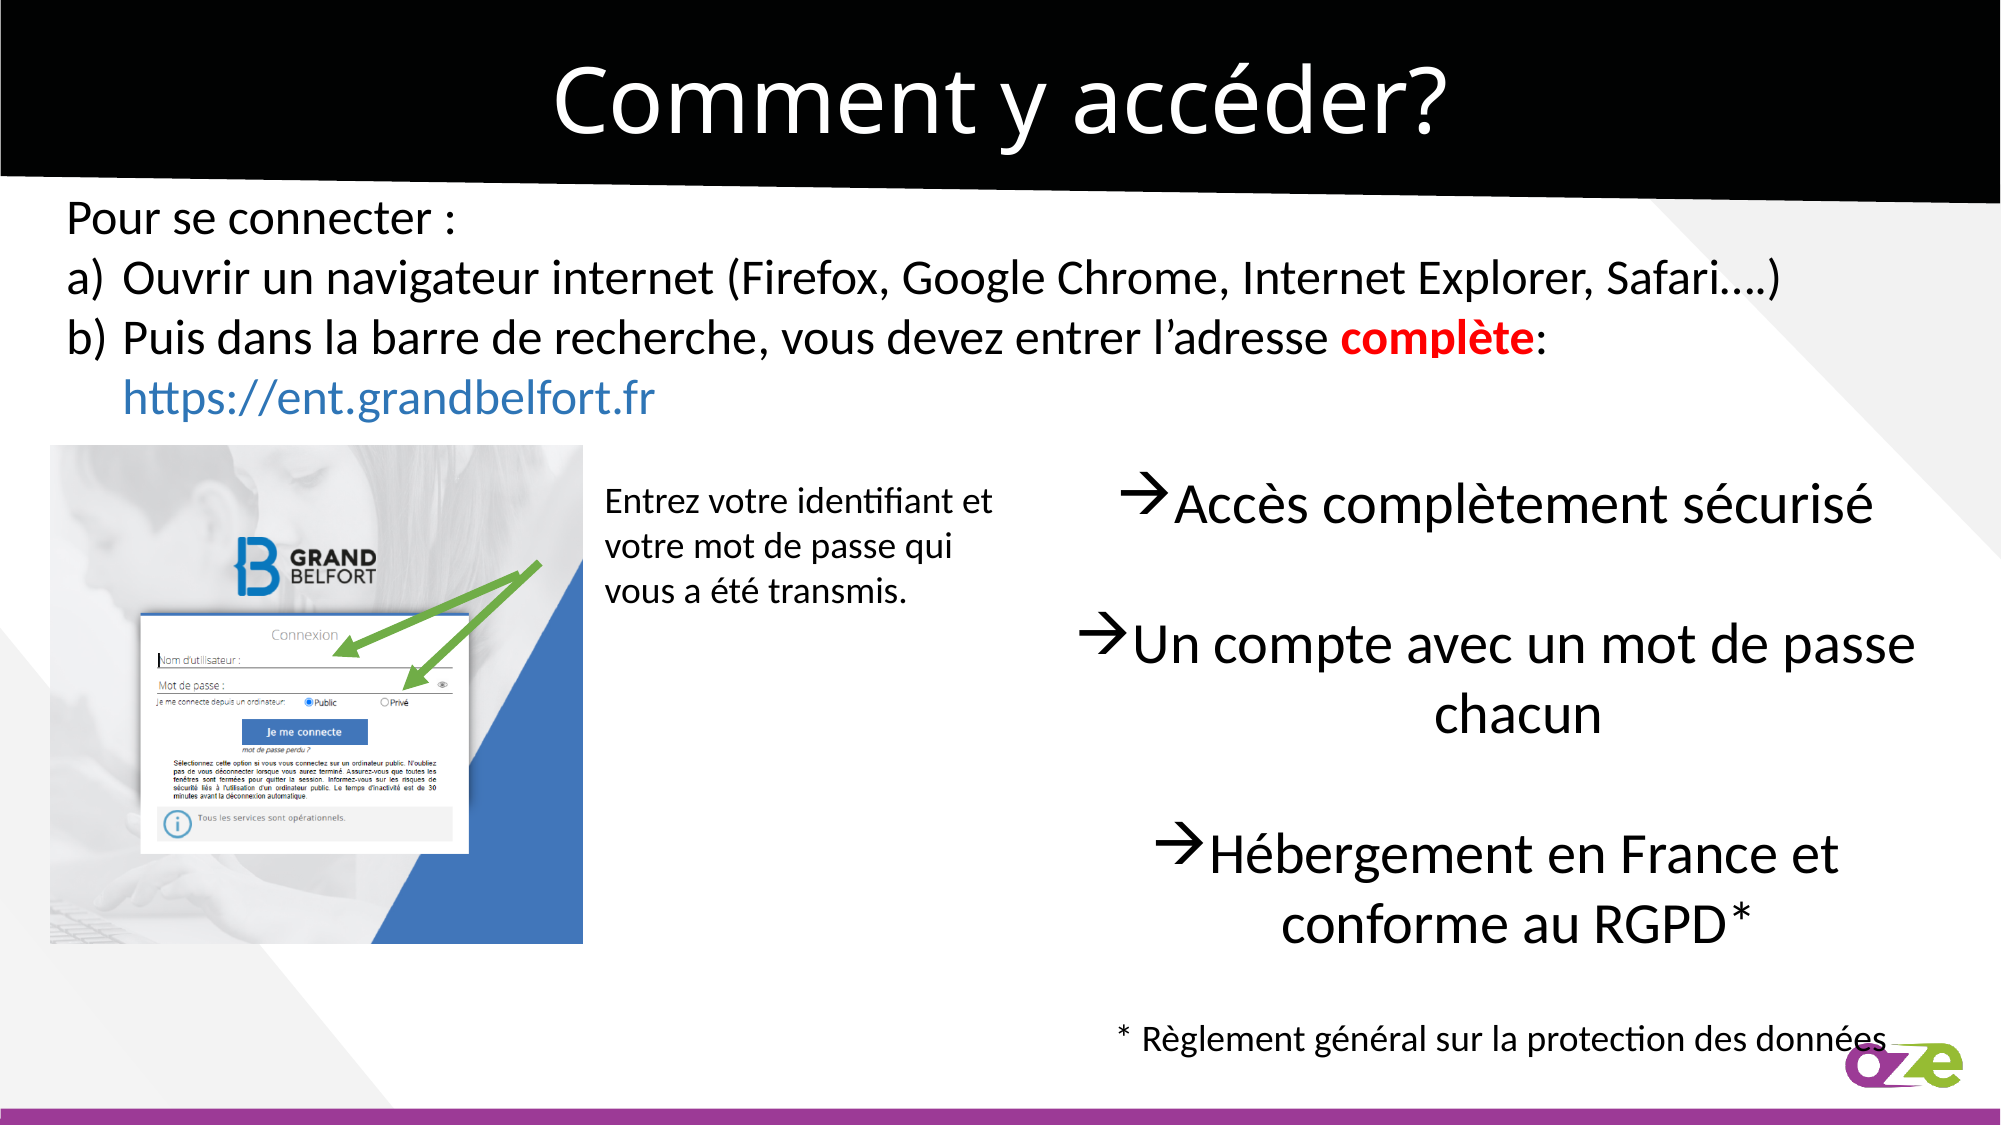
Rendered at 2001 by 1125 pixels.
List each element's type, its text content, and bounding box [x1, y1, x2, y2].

text_box Entrez votre identifiant et votre mot de passe qui vous a été transmis. [589, 468, 1040, 619]
picture [1836, 1043, 1972, 1095]
text_box Comment y accéder? [137, 0, 1863, 177]
text_box Pour se connecter : Ouvrir un navigateur internet (Firefox, Google Chrome, Internet Explorer, Safari….) Puis dans la barre de recherche, vous devez entrer l’adresse complète: https://ent.grandbelfort.fr [51, 177, 1923, 433]
picture [50, 445, 583, 944]
text_box Accès complètement sécurisé Un compte avec un mot de passe chacun Hébergement en France et conforme au RGPD* [1032, 458, 1959, 963]
text_box * Règlement général sur la protection des données [1099, 1006, 1903, 1067]
